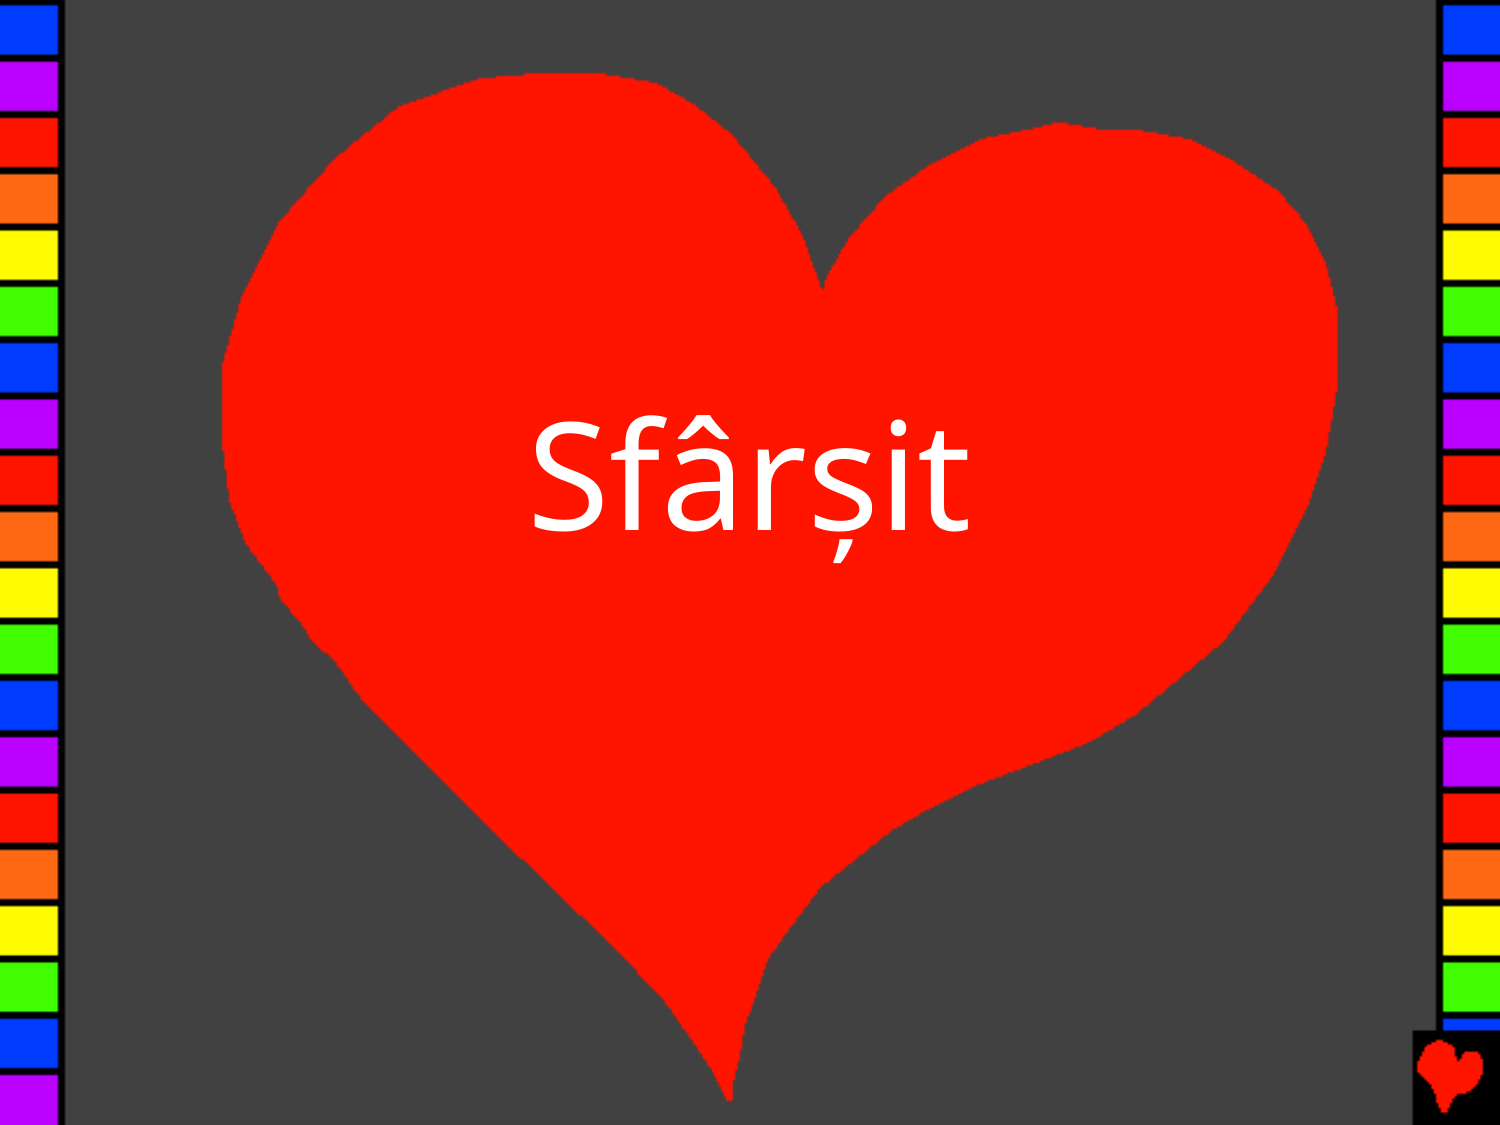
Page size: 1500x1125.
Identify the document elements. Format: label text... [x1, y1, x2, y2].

text_box [0, 0, 1500, 1125]
title Sfârșit [525, 378, 1107, 568]
